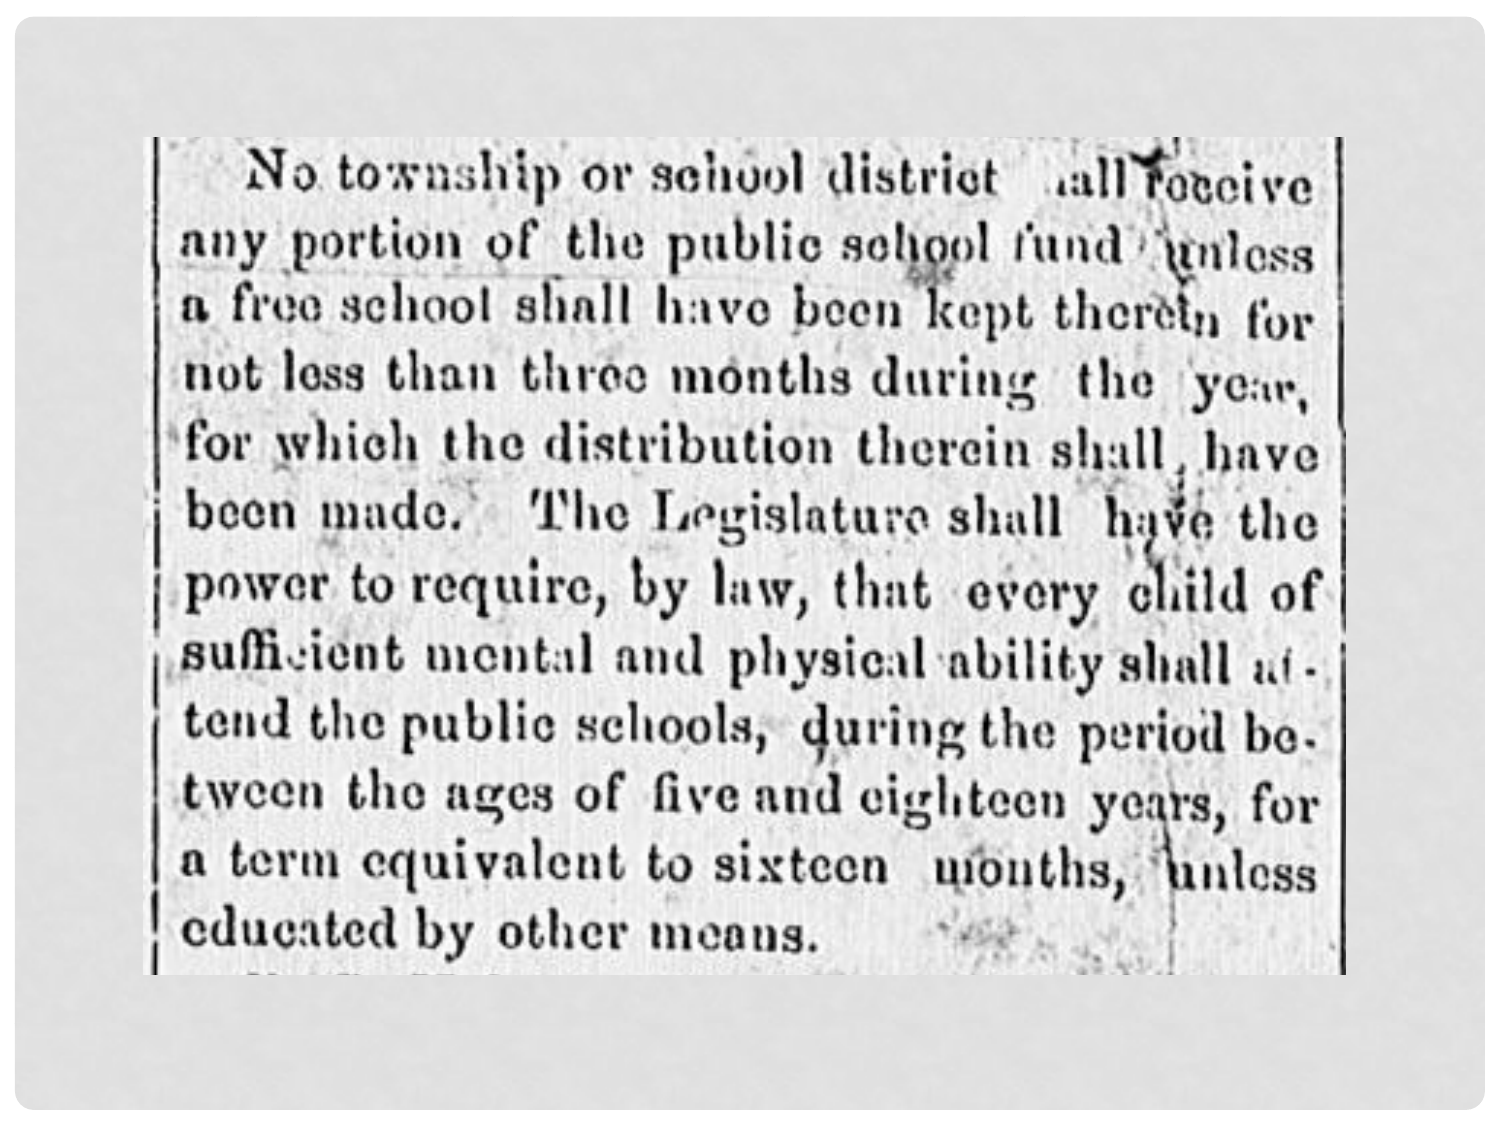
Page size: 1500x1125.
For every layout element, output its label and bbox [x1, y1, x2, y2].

picture [142, 137, 1347, 976]
